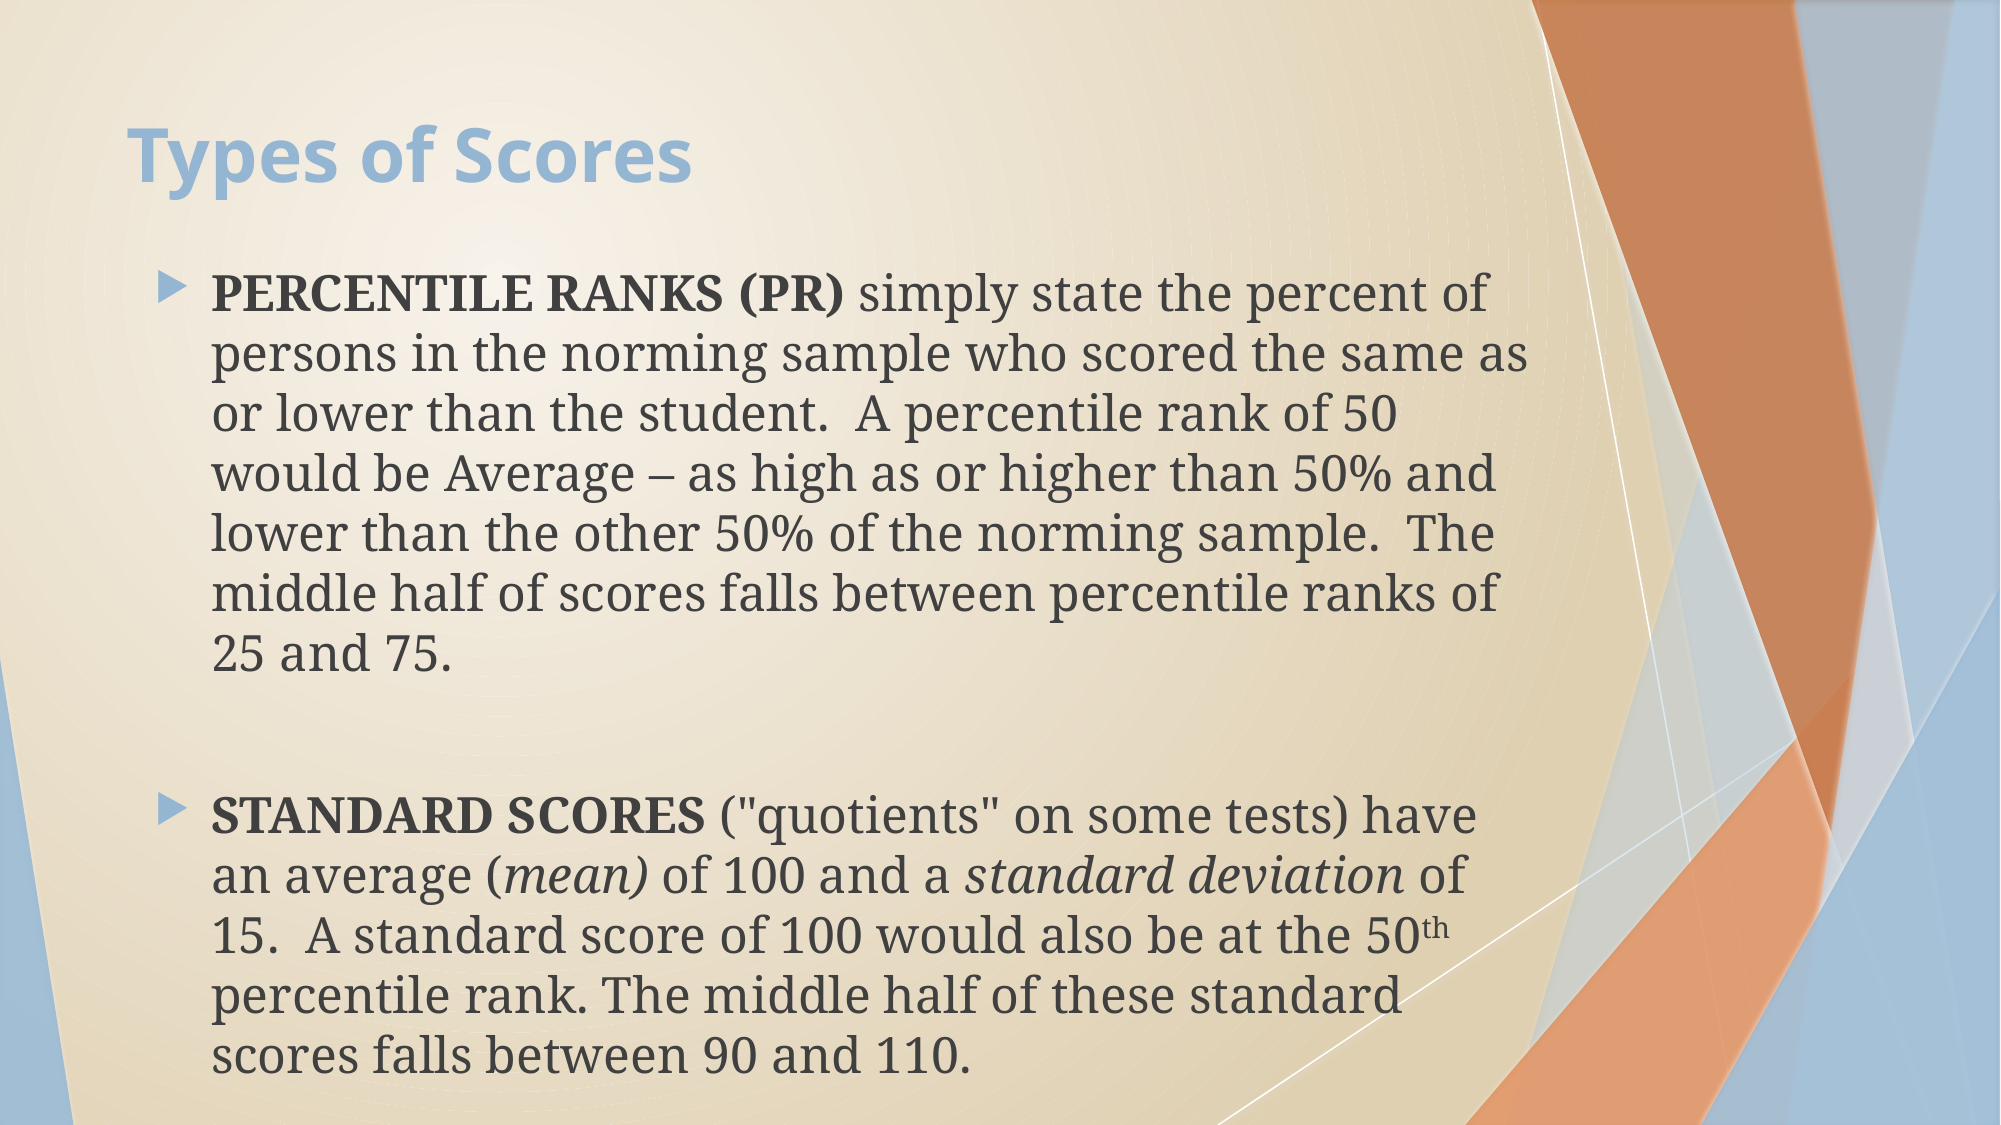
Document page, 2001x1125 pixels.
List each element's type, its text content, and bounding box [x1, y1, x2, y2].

title Types of Scores [111, 99, 1522, 225]
list PERCENTILE RANKS (PR) simply state the percent of persons in the norming sample who scored the same as or lower than the student. A percentile rank of 50 would be Average – as high as or higher than 50% and lower than the other 50% of the norming sample. The middle half of scores falls between percentile ranks of 25 and 75. STANDARD SCORES ("quotients" on some tests) have an average (mean) of 100 and a standard deviation of 15. A standard score of 100 would also be at the 50th percentile rank. The middle half of these standard scores falls between 90 and 110. [139, 254, 1550, 891]
